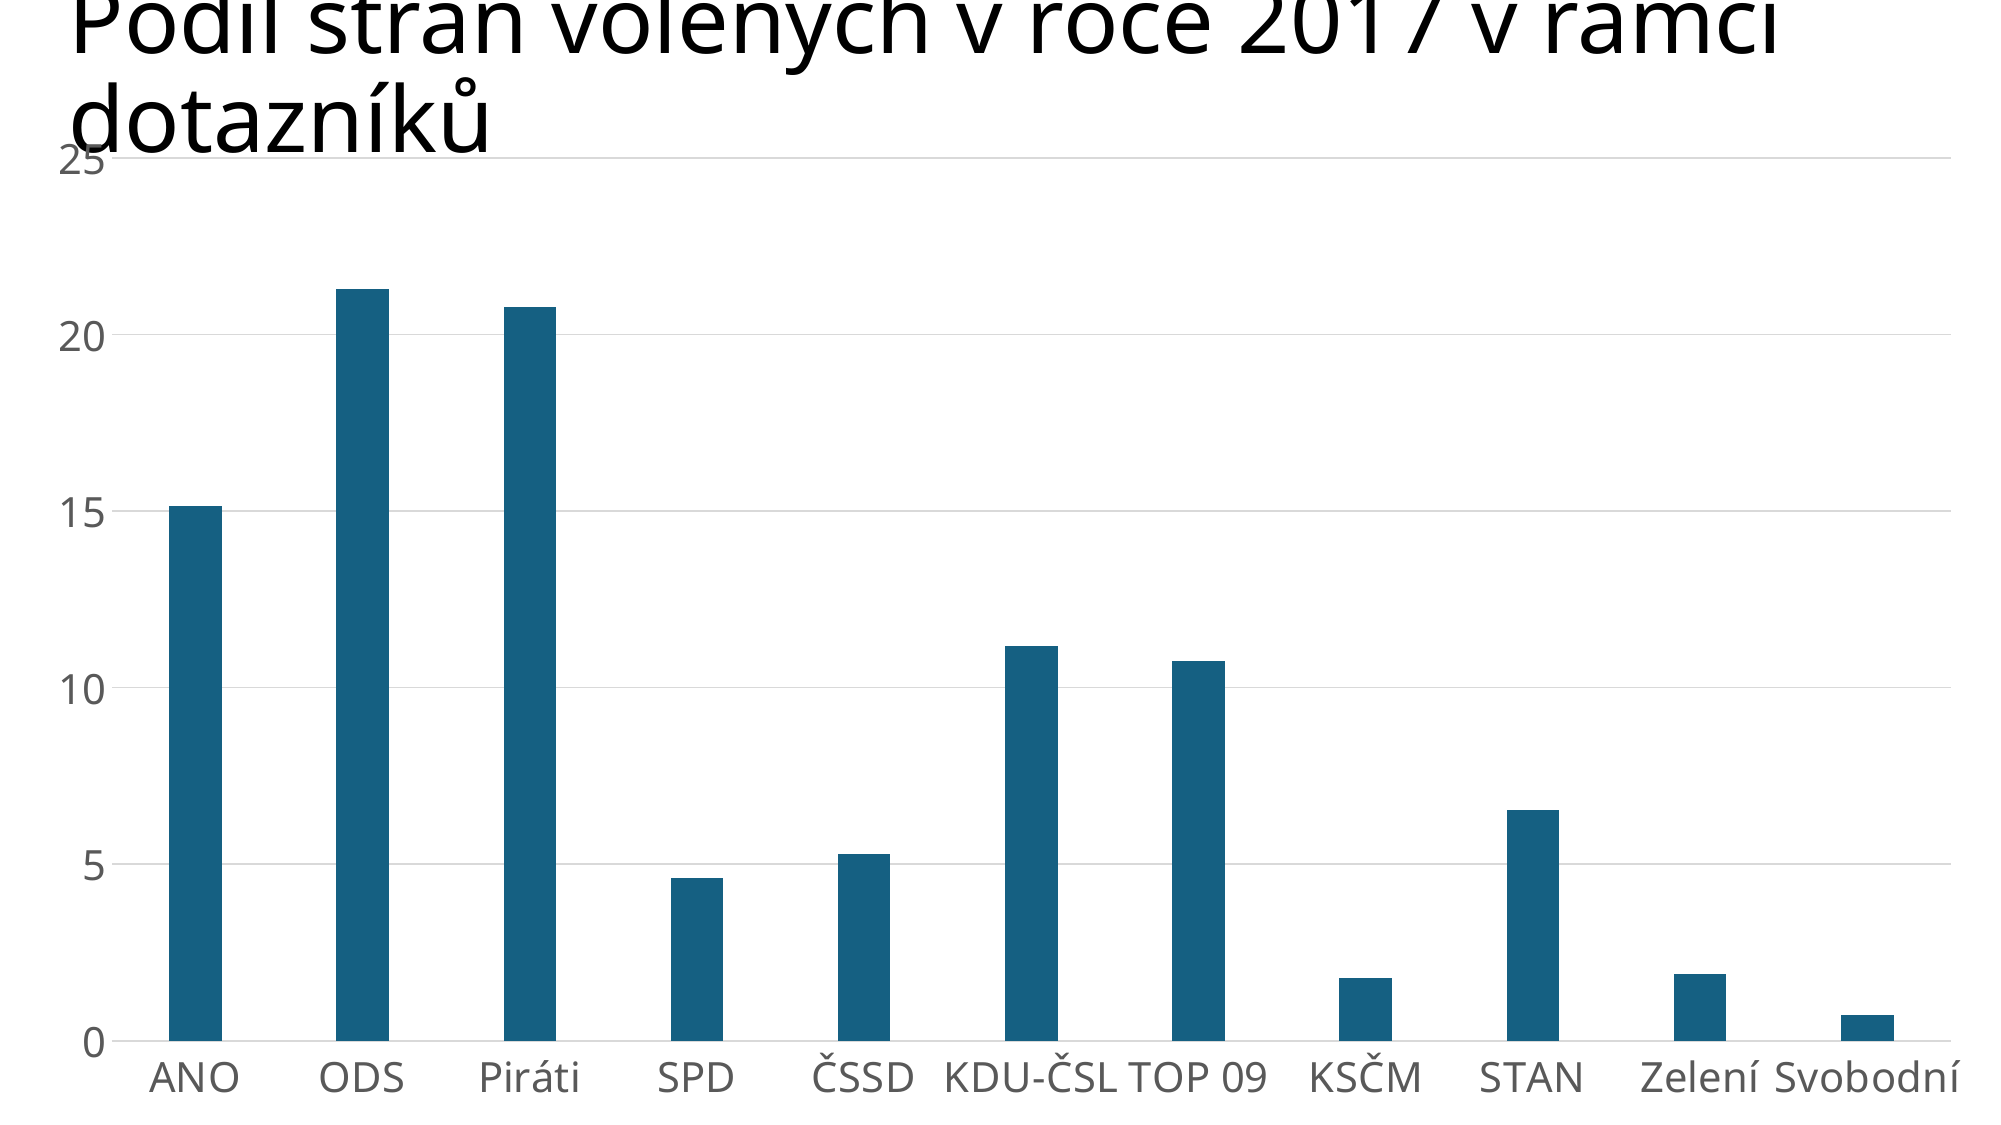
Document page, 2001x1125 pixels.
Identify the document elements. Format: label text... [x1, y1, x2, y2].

chart [18, 108, 2000, 1125]
title Podíl stran volených v roce 2017 v rámci dotazníků [53, 0, 1963, 108]
